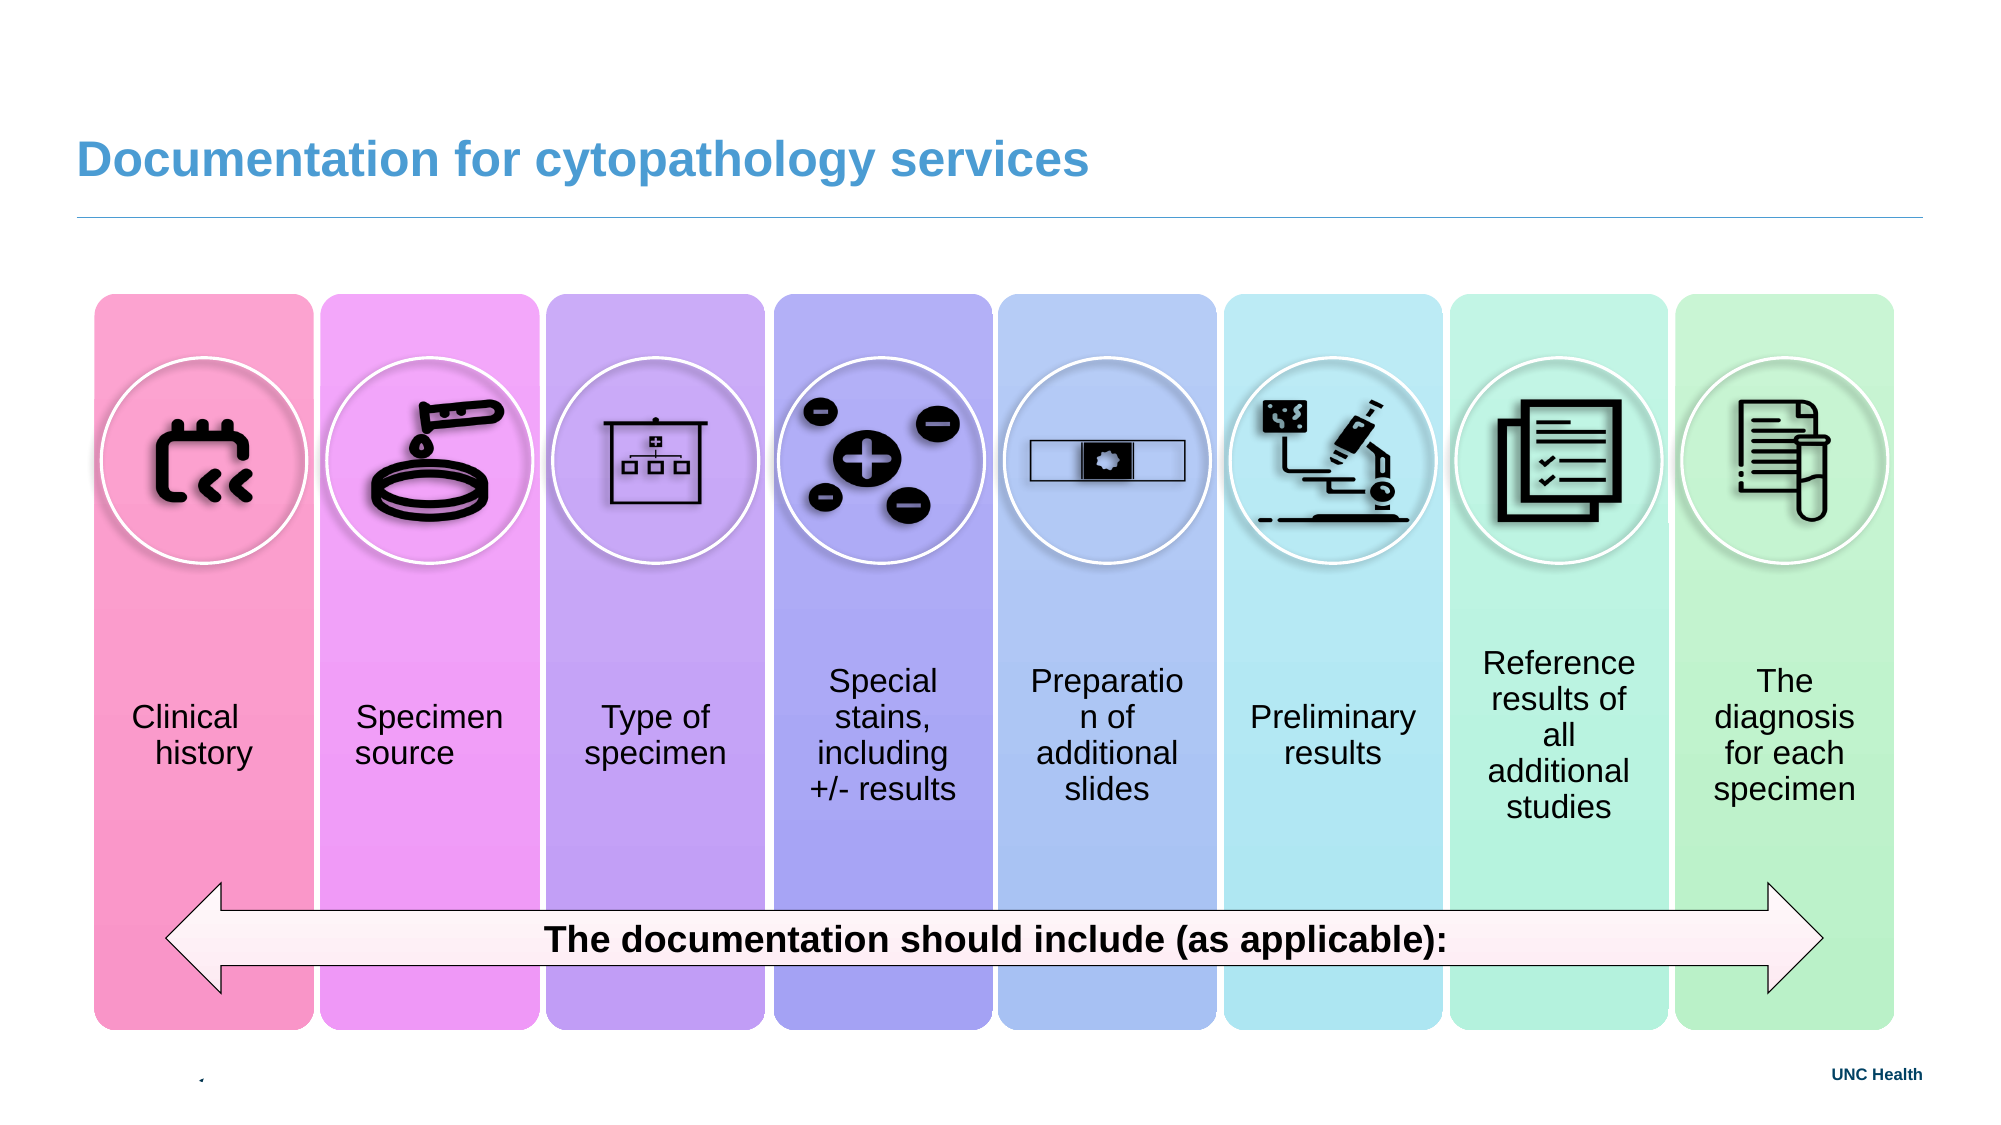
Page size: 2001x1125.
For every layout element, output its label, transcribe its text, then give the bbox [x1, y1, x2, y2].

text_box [93, 293, 1896, 1031]
title Documentation for cytopathology services [76, 56, 1924, 175]
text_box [196, 1031, 1896, 1085]
